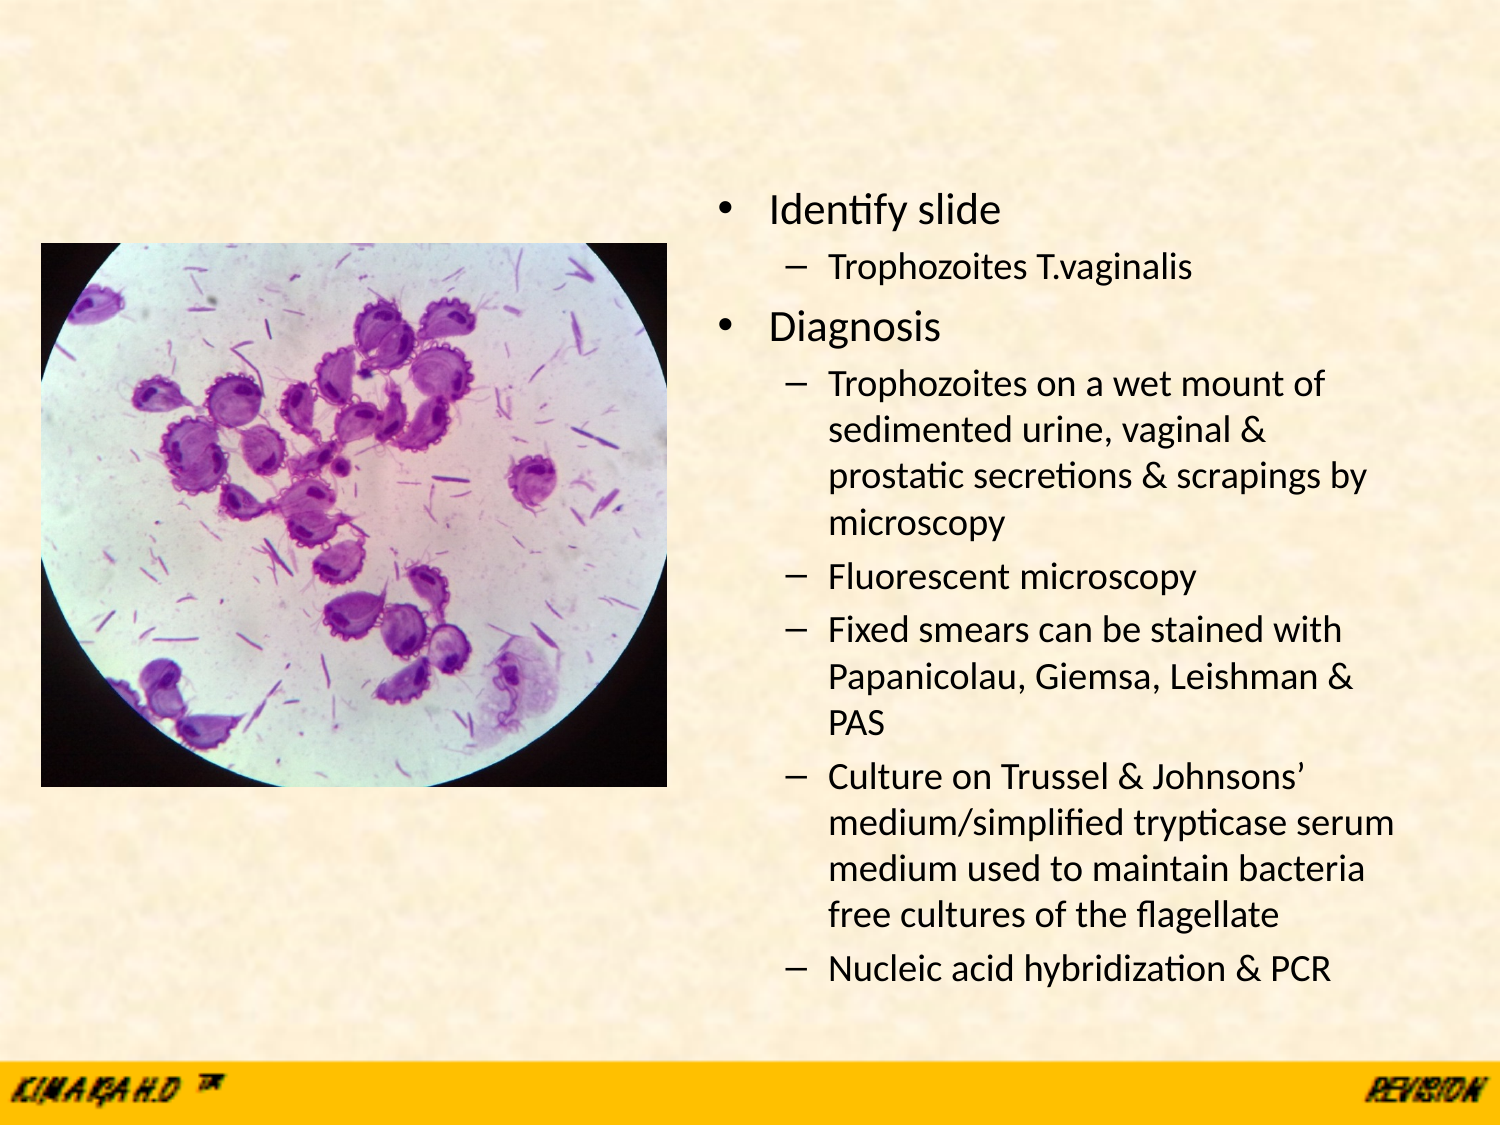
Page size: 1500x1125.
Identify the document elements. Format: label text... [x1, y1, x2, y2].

picture [0, 0, 1500, 1125]
list Identify slide Trophozoites T.vaginalis Diagnosis Trophozoites on a wet mount of sedimented urine, vaginal & prostatic secretions & scrapings by microscopy Fluorescent microscopy Fixed smears can be stained with Papanicolau, Giemsa, Leishman & PAS Culture on Trussel & Johnsons’ medium/simplified trypticase serum medium used to maintain bacteria free cultures of the flagellate Nucleic acid hybridization & PCR [702, 172, 1425, 1005]
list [41, 243, 667, 787]
